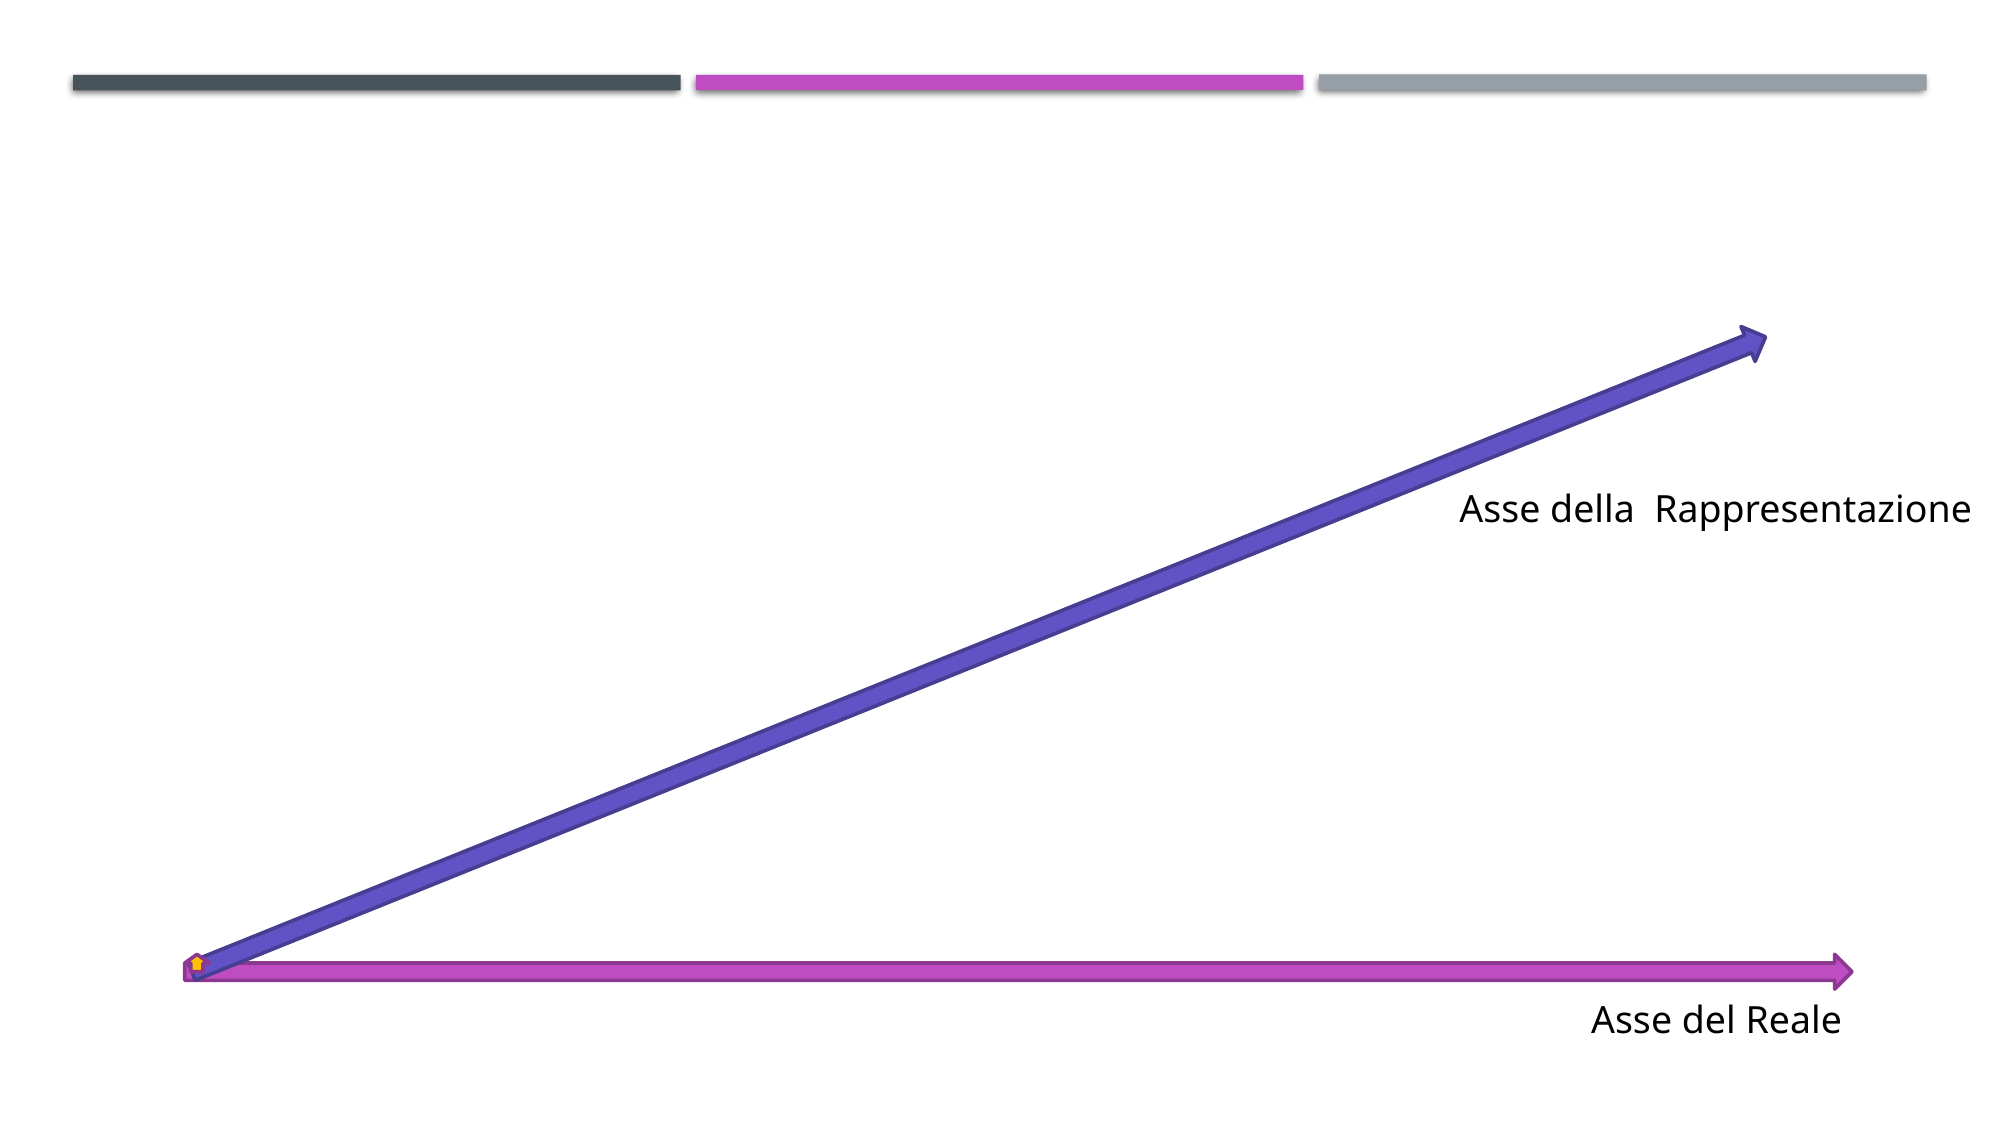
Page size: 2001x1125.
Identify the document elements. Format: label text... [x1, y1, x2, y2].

text_box [182, 952, 211, 974]
text_box [182, 952, 1854, 989]
text_box Asse del Reale [1576, 989, 1914, 1049]
text_box [190, 324, 1768, 982]
text_box Asse della Rappresentazione [1444, 477, 2000, 538]
